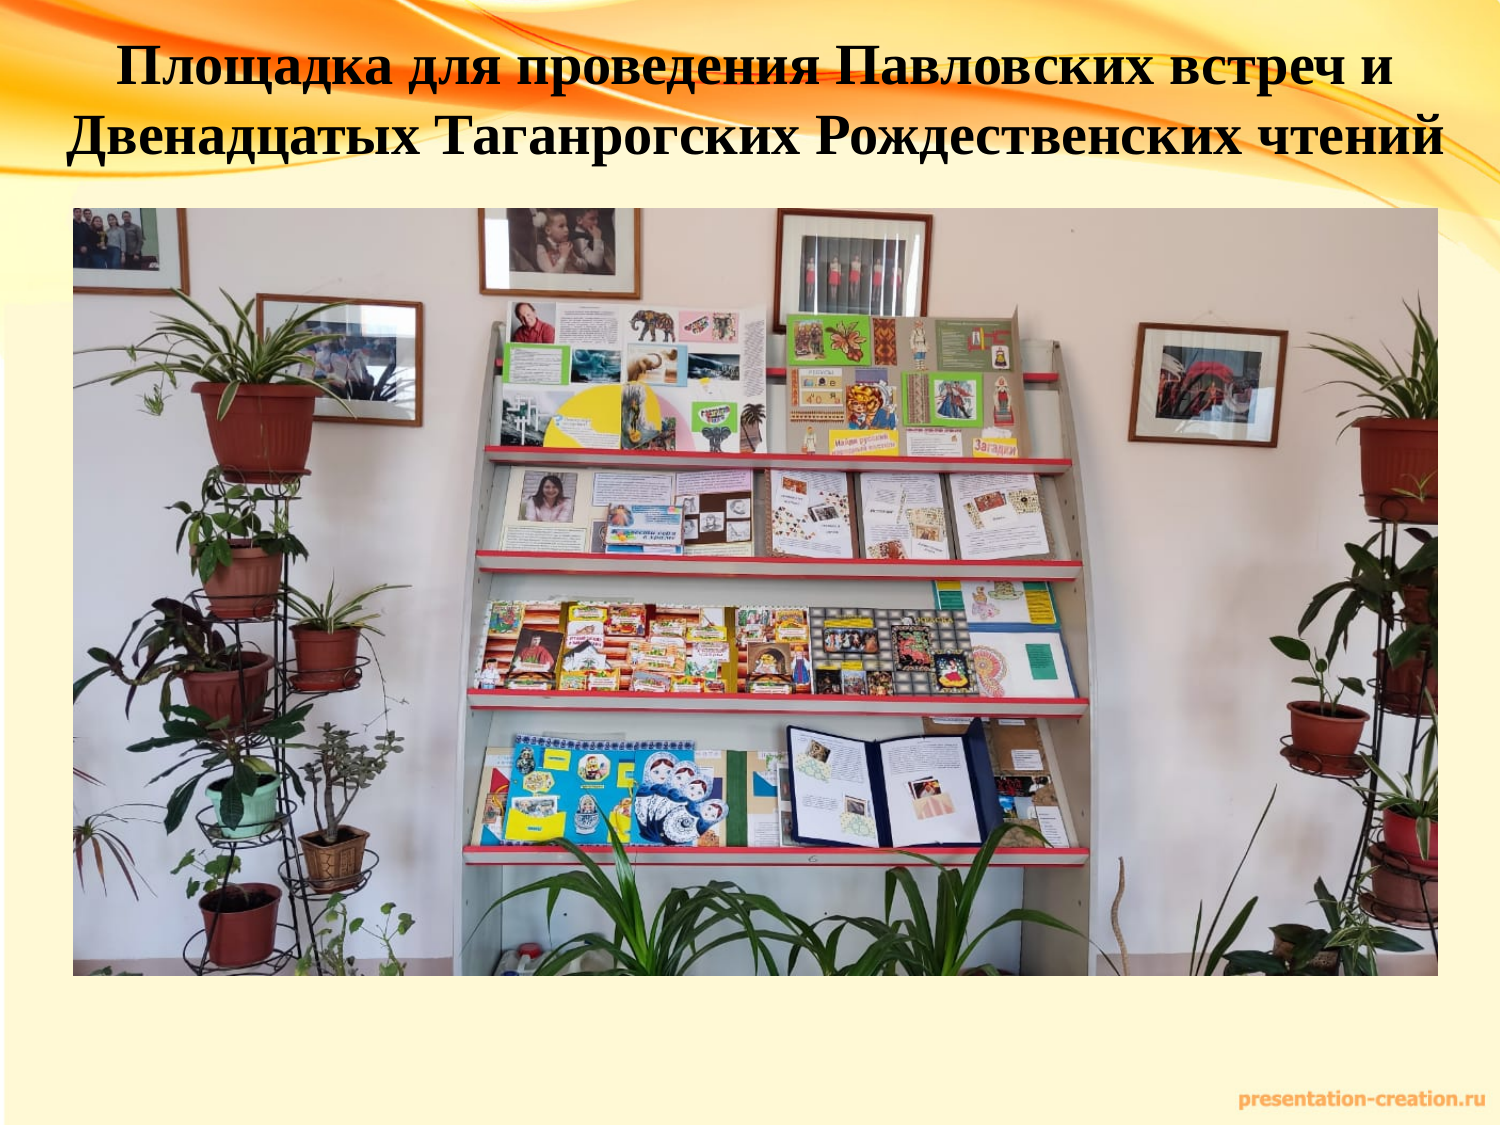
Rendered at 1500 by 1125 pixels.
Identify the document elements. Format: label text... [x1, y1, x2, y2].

text_box Площадка для проведения Павловских встреч и Двенадцатых Таганрогских Рождественских чтений [41, 19, 1471, 174]
picture [0, 0, 1500, 1125]
